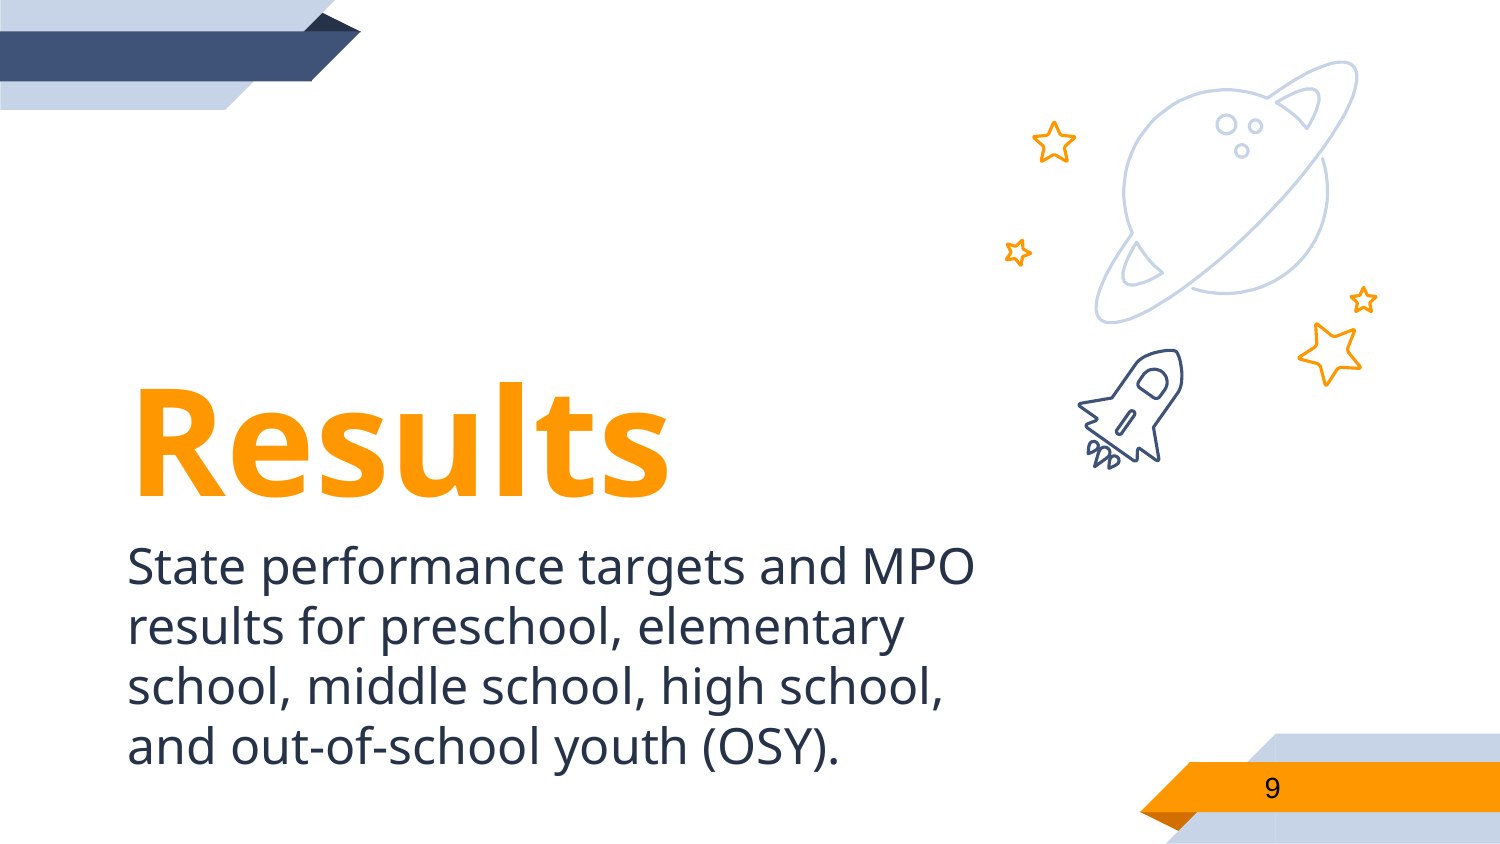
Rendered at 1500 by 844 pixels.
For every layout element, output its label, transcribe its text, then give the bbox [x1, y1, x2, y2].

title Results [112, 341, 1026, 532]
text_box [1080, 356, 1189, 464]
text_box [1095, 61, 1357, 323]
slide_number 9 [1249, 760, 1494, 813]
subtitle State performance targets and MPO results for preschool, elementary school, middle school, high school, and out-of-school youth (OSY). [112, 559, 1026, 750]
